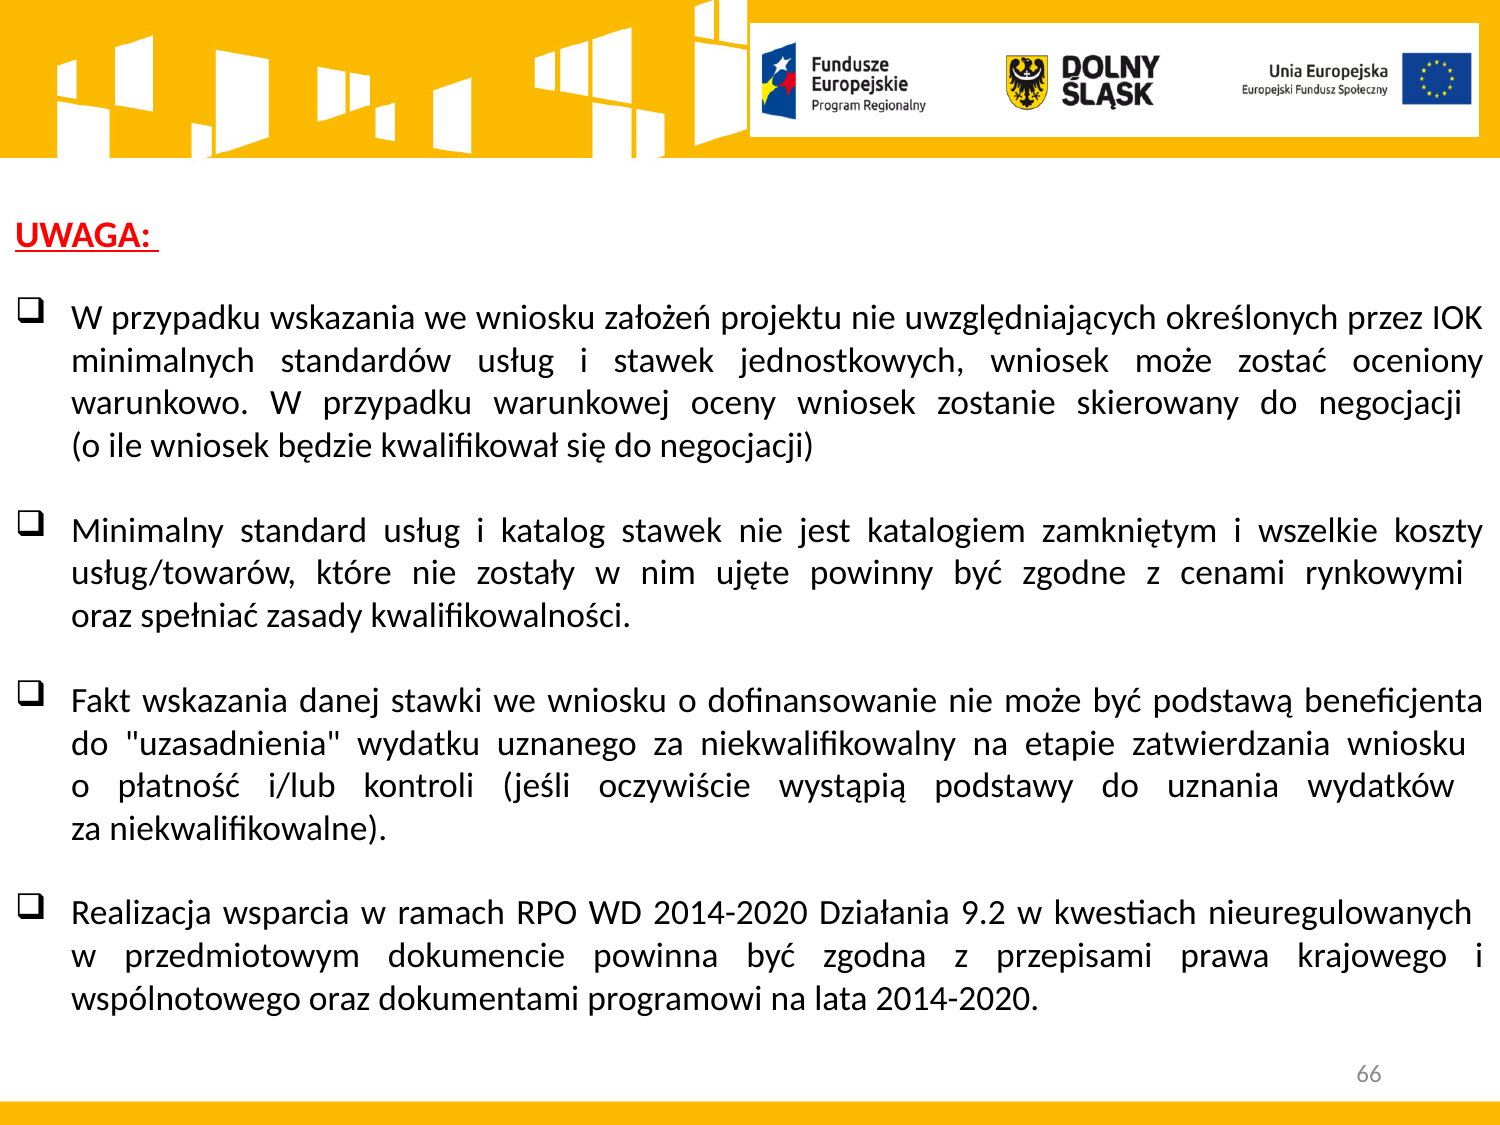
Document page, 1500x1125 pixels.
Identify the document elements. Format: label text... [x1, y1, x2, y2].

list UWAGA: W przypadku wskazania we wniosku założeń projektu nie uwzględniających określonych przez IOK minimalnych standardów usług i stawek jednostkowych, wniosek może zostać oceniony warunkowo. W przypadku warunkowej oceny wniosek zostanie skierowany do negocjacji (o ile wniosek będzie kwalifikował się do negocjacji) Minimalny standard usług i katalog stawek nie jest katalogiem zamkniętym i wszelkie koszty usług/towarów, które nie zostały w nim ujęte powinny być zgodne z cenami rynkowymi oraz spełniać zasady kwalifikowalności. Fakt wskazania danej stawki we wniosku o dofinansowanie nie może być podstawą beneficjenta do "uzasadnienia" wydatku uznanego za niekwalifikowalny na etapie zatwierdzania wniosku o płatność i/lub kontroli (jeśli oczywiście wystąpią podstawy do uznania wydatków za niekwalifikowalne). Realizacja wsparcia w ramach RPO WD 2014-2020 Działania 9.2 w kwestiach nieuregulowanych w przedmiotowym dokumencie powinna być zgodna z przepisami prawa krajowego i wspólnotowego oraz dokumentami programowi na lata 2014-2020. [0, 156, 1500, 1096]
slide_number 66 [1059, 1042, 1397, 1103]
picture [0, 0, 1500, 156]
picture [0, 1096, 1500, 1125]
